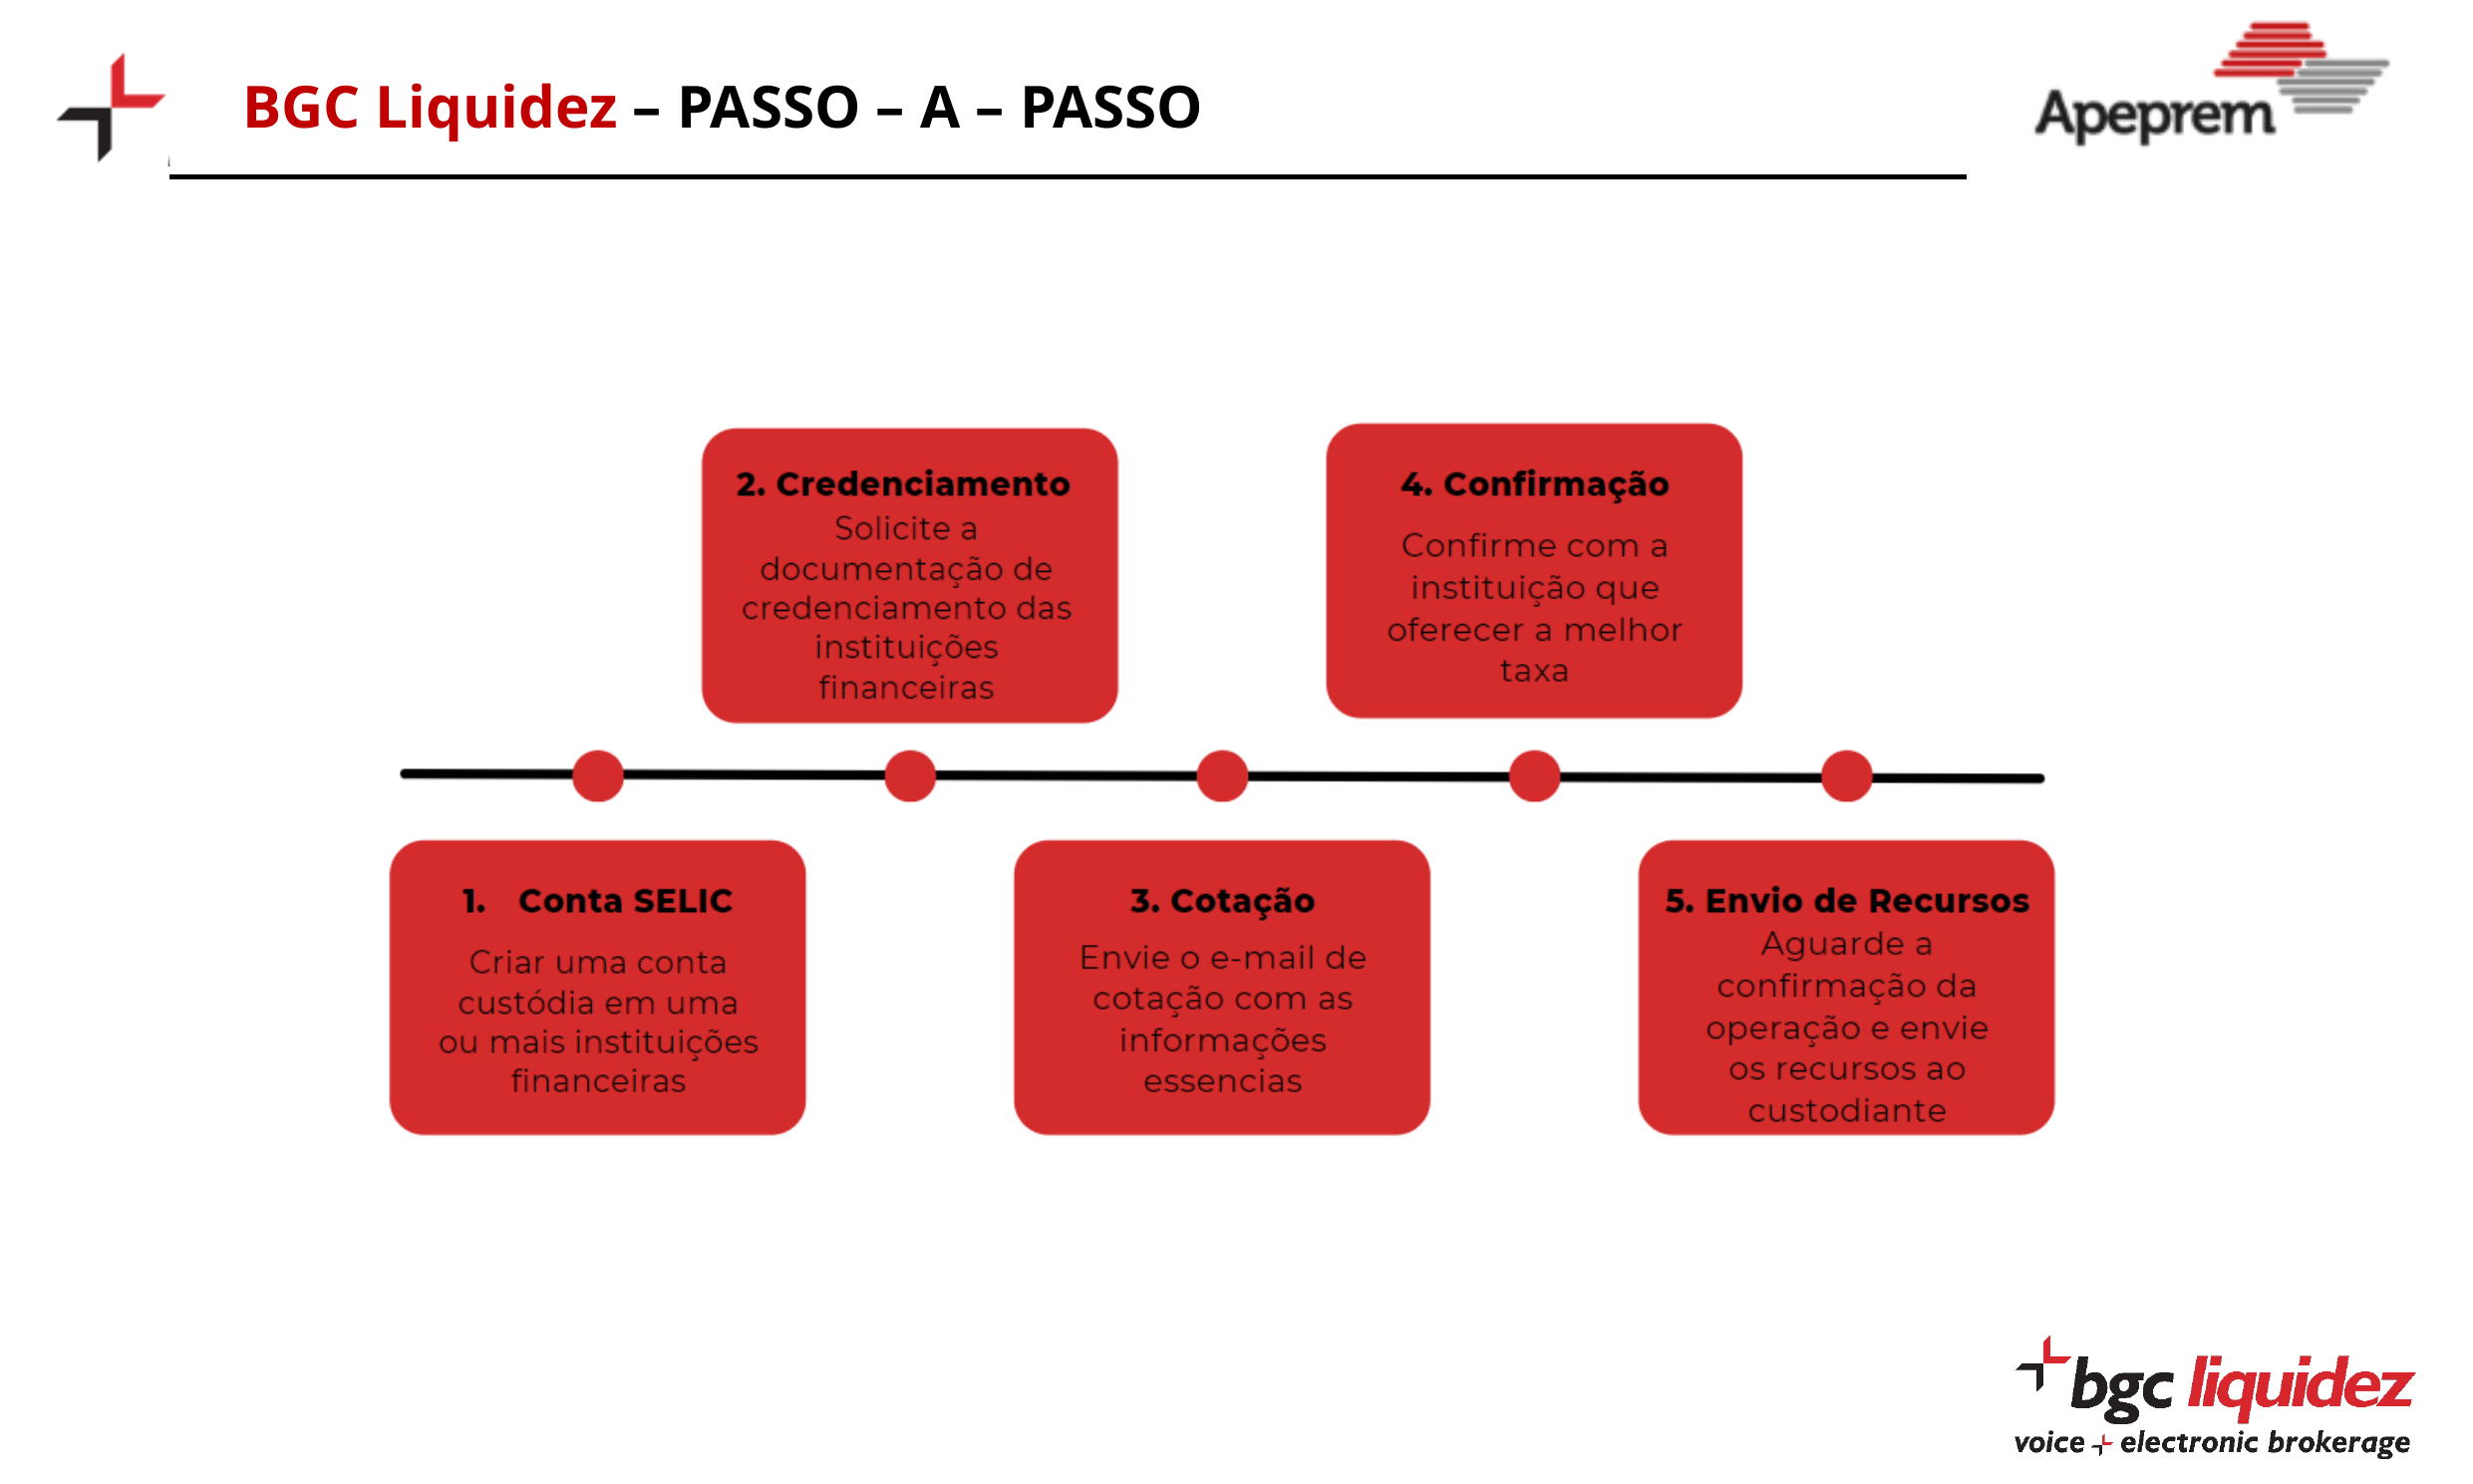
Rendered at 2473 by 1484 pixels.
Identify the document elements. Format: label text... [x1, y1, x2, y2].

text_box BGC Liquidez – PASSO – A – PASSO [227, 62, 1234, 148]
picture [2009, 1330, 2427, 1464]
picture [329, 412, 2101, 1164]
picture [1952, 19, 2473, 154]
picture [53, 40, 170, 167]
